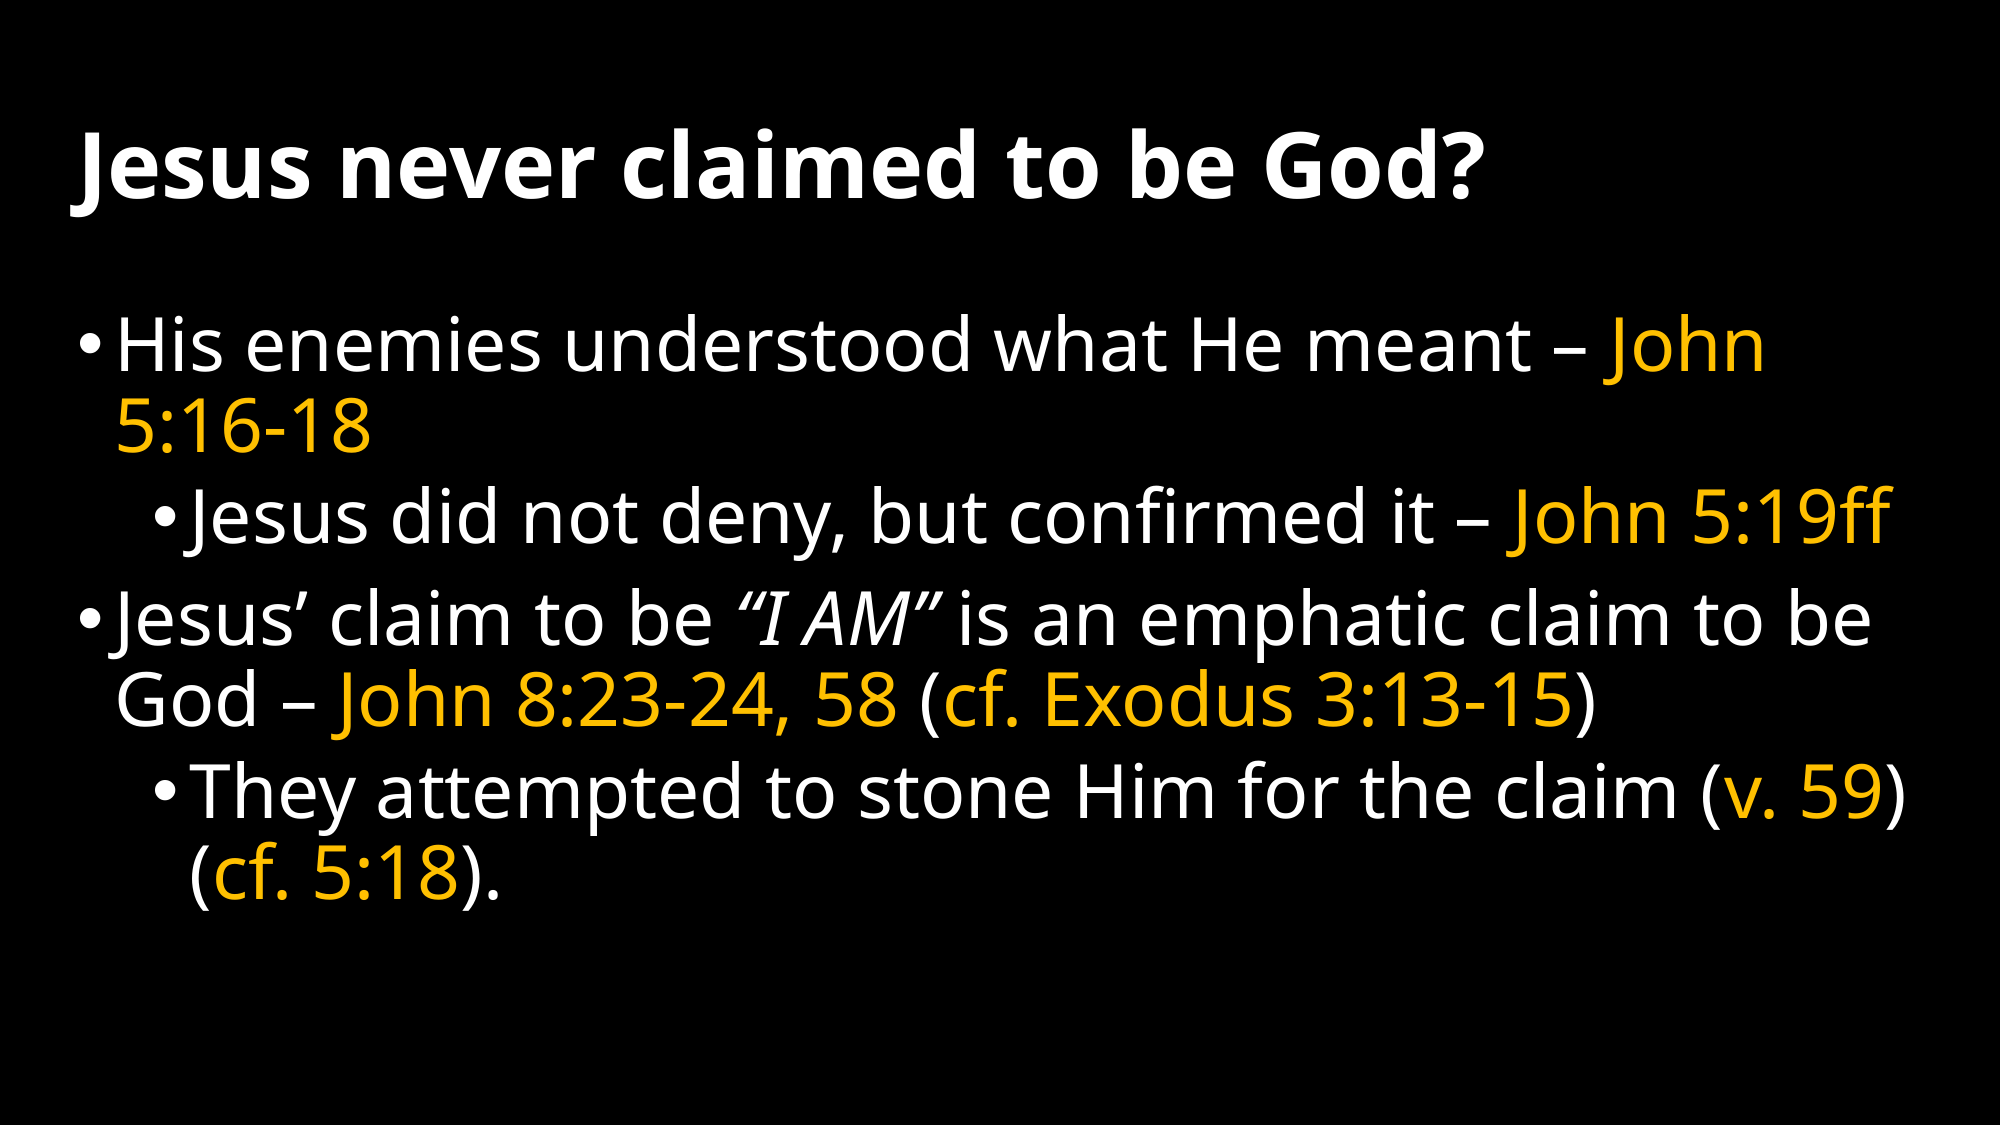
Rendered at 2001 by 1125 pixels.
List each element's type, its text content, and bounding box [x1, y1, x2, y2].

title Jesus never claimed to be God? [62, 59, 1863, 278]
list His enemies understood what He meant – John 5:16-18 Jesus did not deny, but confirmed it – John 5:19ff Jesus’ claim to be “I AM” is an emphatic claim to be God – John 8:23-24, 58 (cf. Exodus 3:13-15) They attempted to stone Him for the claim (v. 59) (cf. 5:18). [62, 299, 1938, 1066]
